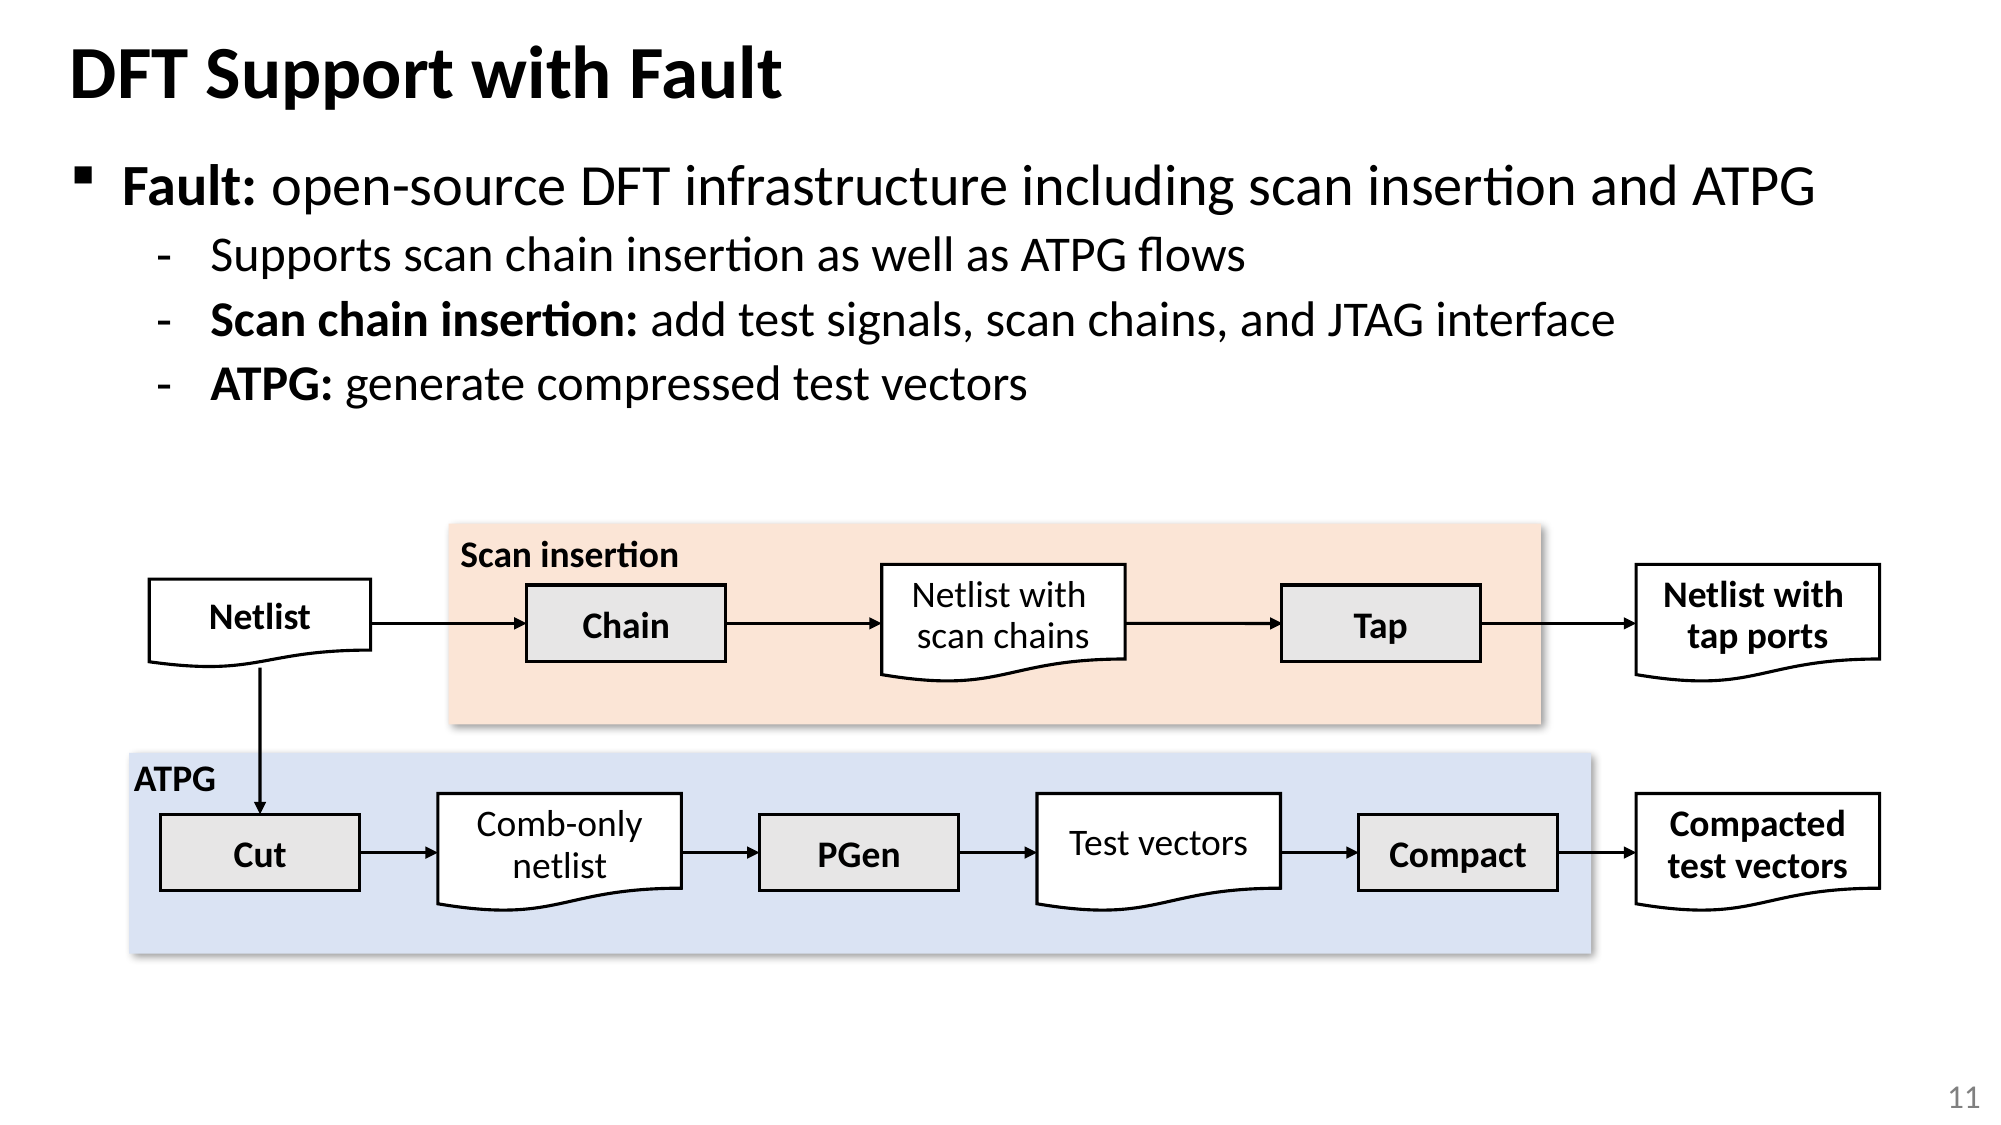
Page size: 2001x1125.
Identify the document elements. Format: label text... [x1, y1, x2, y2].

title DFT Support with Fault [55, 0, 2000, 148]
list Fault: open-source DFT infrastructure including scan insertion and ATPG Supports scan chain insertion as well as ATPG flows Scan chain insertion: add test signals, scan chains, and JTAG interface ATPG: generate compressed test vectors [55, 147, 1945, 604]
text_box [120, 522, 1880, 954]
